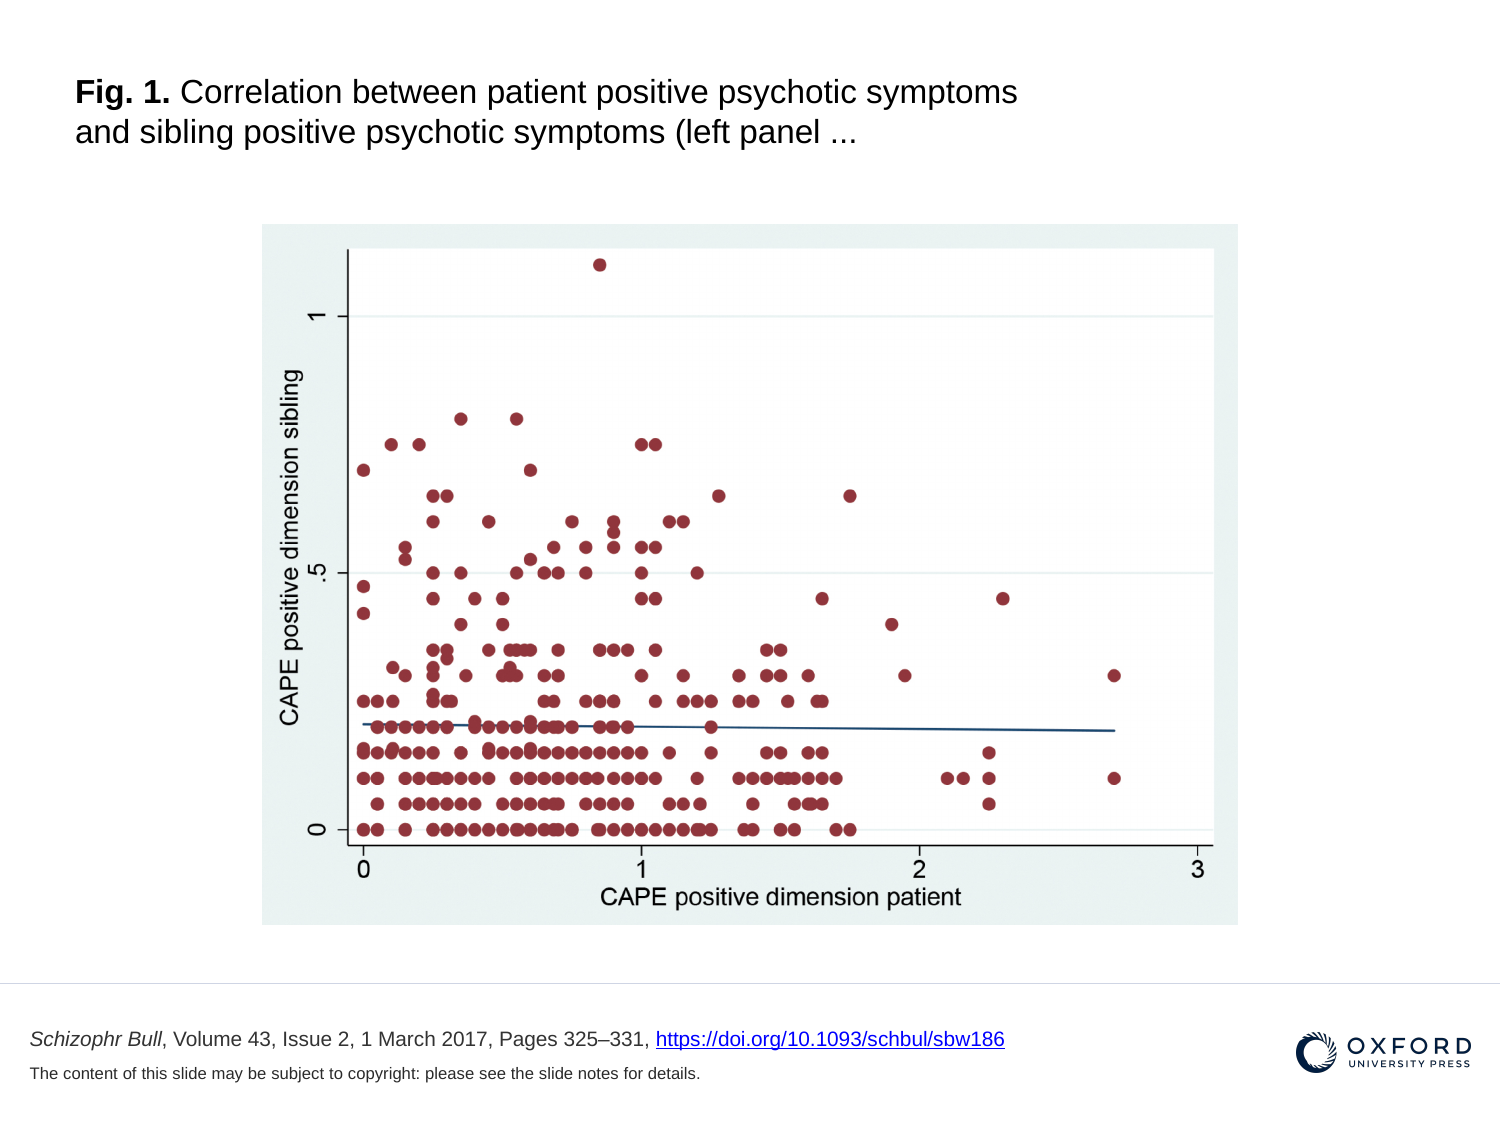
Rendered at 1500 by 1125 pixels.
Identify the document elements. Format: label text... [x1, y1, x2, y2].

picture [1296, 1032, 1471, 1073]
footer Schizophr Bull, Volume 43, Issue 2, 1 March 2017, Pages 325–331, https://doi.org/10.1093/schbul/sbw186 The content of this slide may be subject to copyright: please see the slide notes for details. [0, 983, 1260, 1125]
title Fig. 1. Correlation between patient positive psychotic symptoms and sibling positive psychotic symptoms (left panel ... [75, 69, 1078, 171]
picture [262, 224, 1238, 925]
